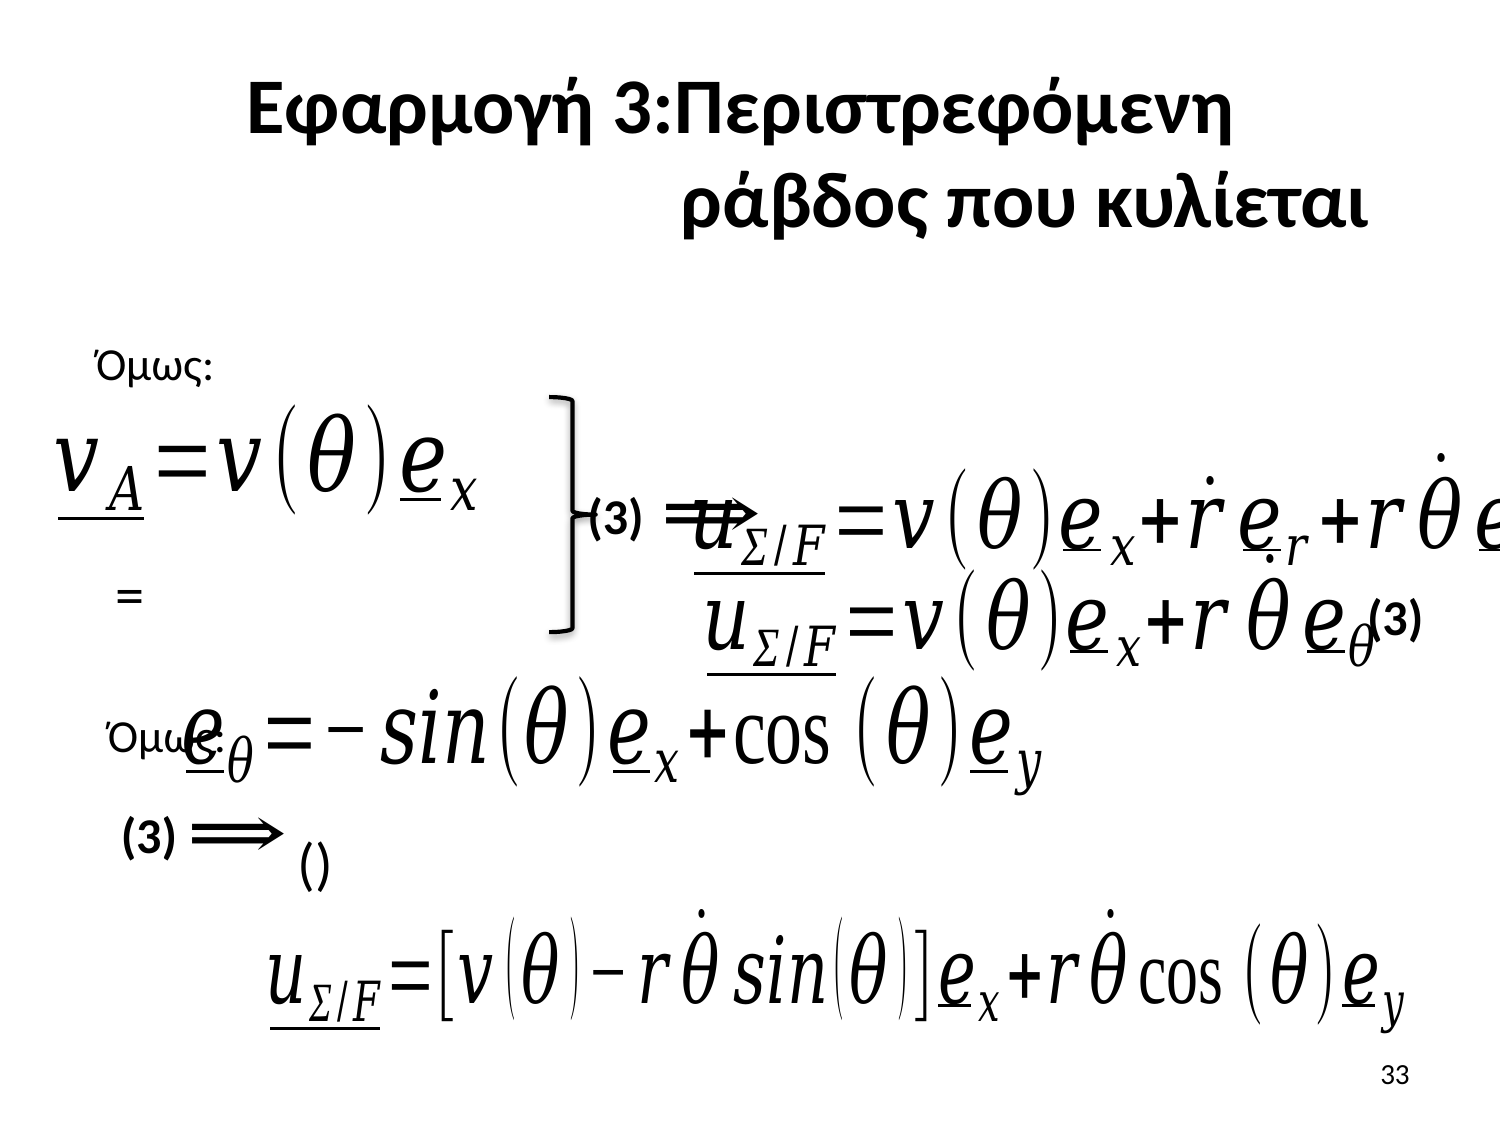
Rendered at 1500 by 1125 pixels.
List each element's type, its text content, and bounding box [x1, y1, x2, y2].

text_box Εφαρμογή 3:Περιστρεφόμενη ράβδος που κυλίεται [74, 19, 1425, 279]
text_box (3) [572, 476, 668, 552]
text_box [549, 394, 575, 635]
text_box Όμως: [589, 698, 864, 769]
text_box Όμως: [506, 698, 590, 769]
text_box [301, 952, 1270, 1082]
text_box Όμως: [81, 326, 1176, 398]
text_box Όμως: [951, 698, 1187, 769]
text_box (3) [1352, 577, 1447, 653]
text_box Όμως: [863, 698, 952, 769]
text_box (3) [106, 796, 201, 871]
text_box Όμως: [92, 698, 507, 769]
slide_number 33 [1074, 1042, 1425, 1103]
